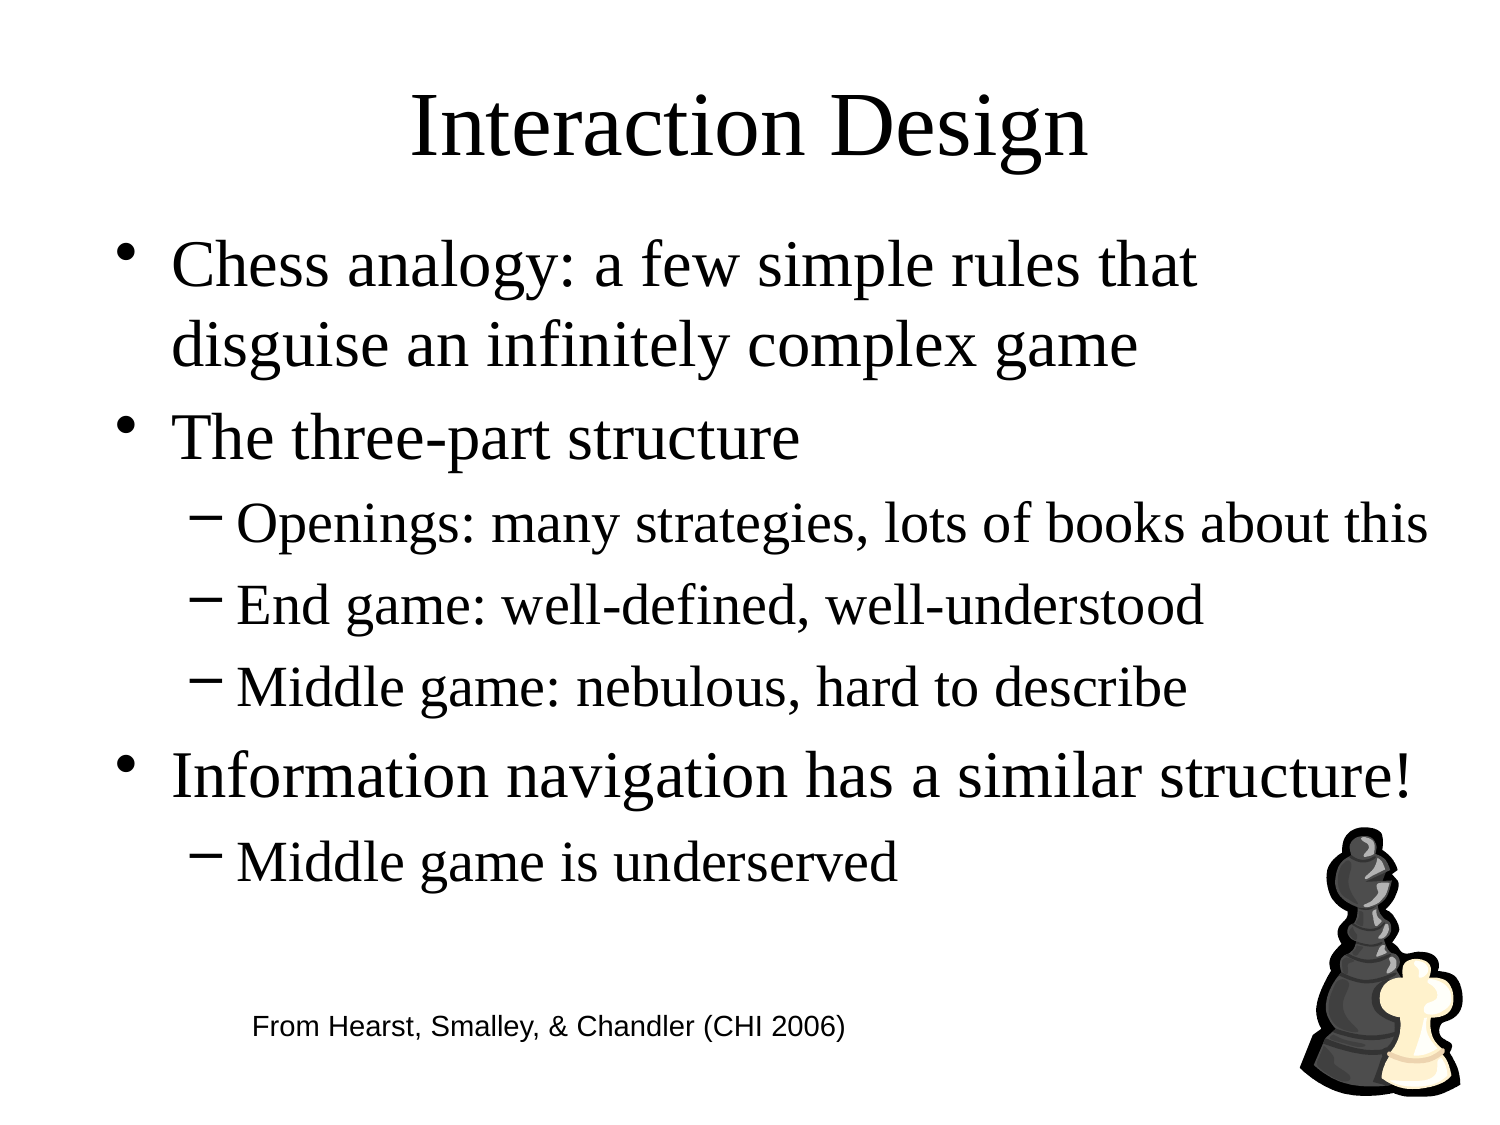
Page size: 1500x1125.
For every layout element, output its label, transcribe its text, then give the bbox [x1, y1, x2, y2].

picture [1299, 824, 1467, 1101]
text_box From Hearst, Smalley, & Chandler (CHI 2006) [237, 999, 862, 1050]
list Chess analogy: a few simple rules that disguise an infinitely complex game The three-part structure Openings: many strategies, lots of books about this End game: well-defined, well-understood Middle game: nebulous, hard to describe Information navigation has a similar structure! Middle game is underserved [99, 212, 1450, 888]
title Interaction Design [112, 24, 1388, 212]
